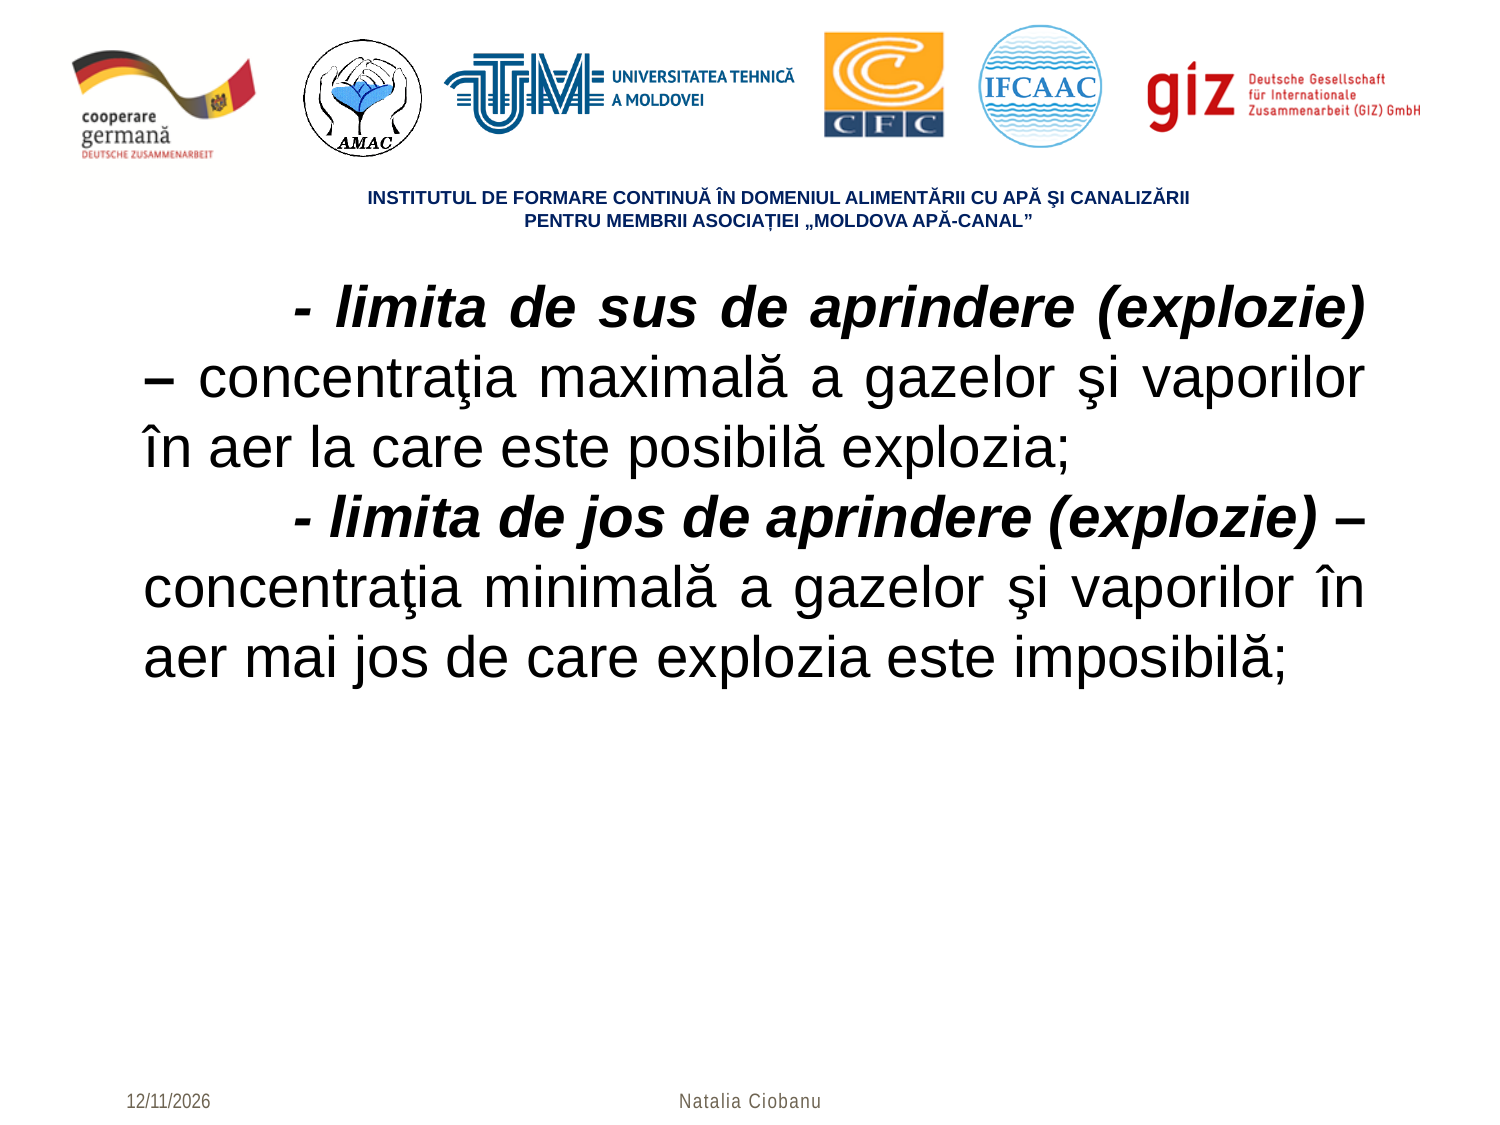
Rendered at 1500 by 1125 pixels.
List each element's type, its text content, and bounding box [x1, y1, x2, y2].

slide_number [111, 1079, 325, 1121]
text_box - limita de sus de aprindere (explozie) – concentraţia maximală a gazelor şi vaporilor în aer la care este posibilă explozia; - limita de jos de aprindere (explozie) – concentraţia minimală a gazelor şi vaporilor în aer mai jos de care explozia este imposibilă; [129, 262, 1383, 767]
picture [822, 23, 948, 149]
picture [303, 38, 422, 158]
picture [434, 47, 800, 140]
footer Natalia Ciobanu [469, 1079, 1031, 1121]
picture [970, 16, 1109, 154]
picture [1136, 55, 1435, 147]
picture [31, 7, 300, 213]
text_box INSTITUTUL DE FORMARE CONTINUĂ ÎN DOMENIUL ALIMENTĂRII CU APĂ ŞI CANALIZĂRII PENTRU MEMBRII ASOCIAȚIEI „MOLDOVA APĂ-CANAL” [190, 128, 1366, 239]
